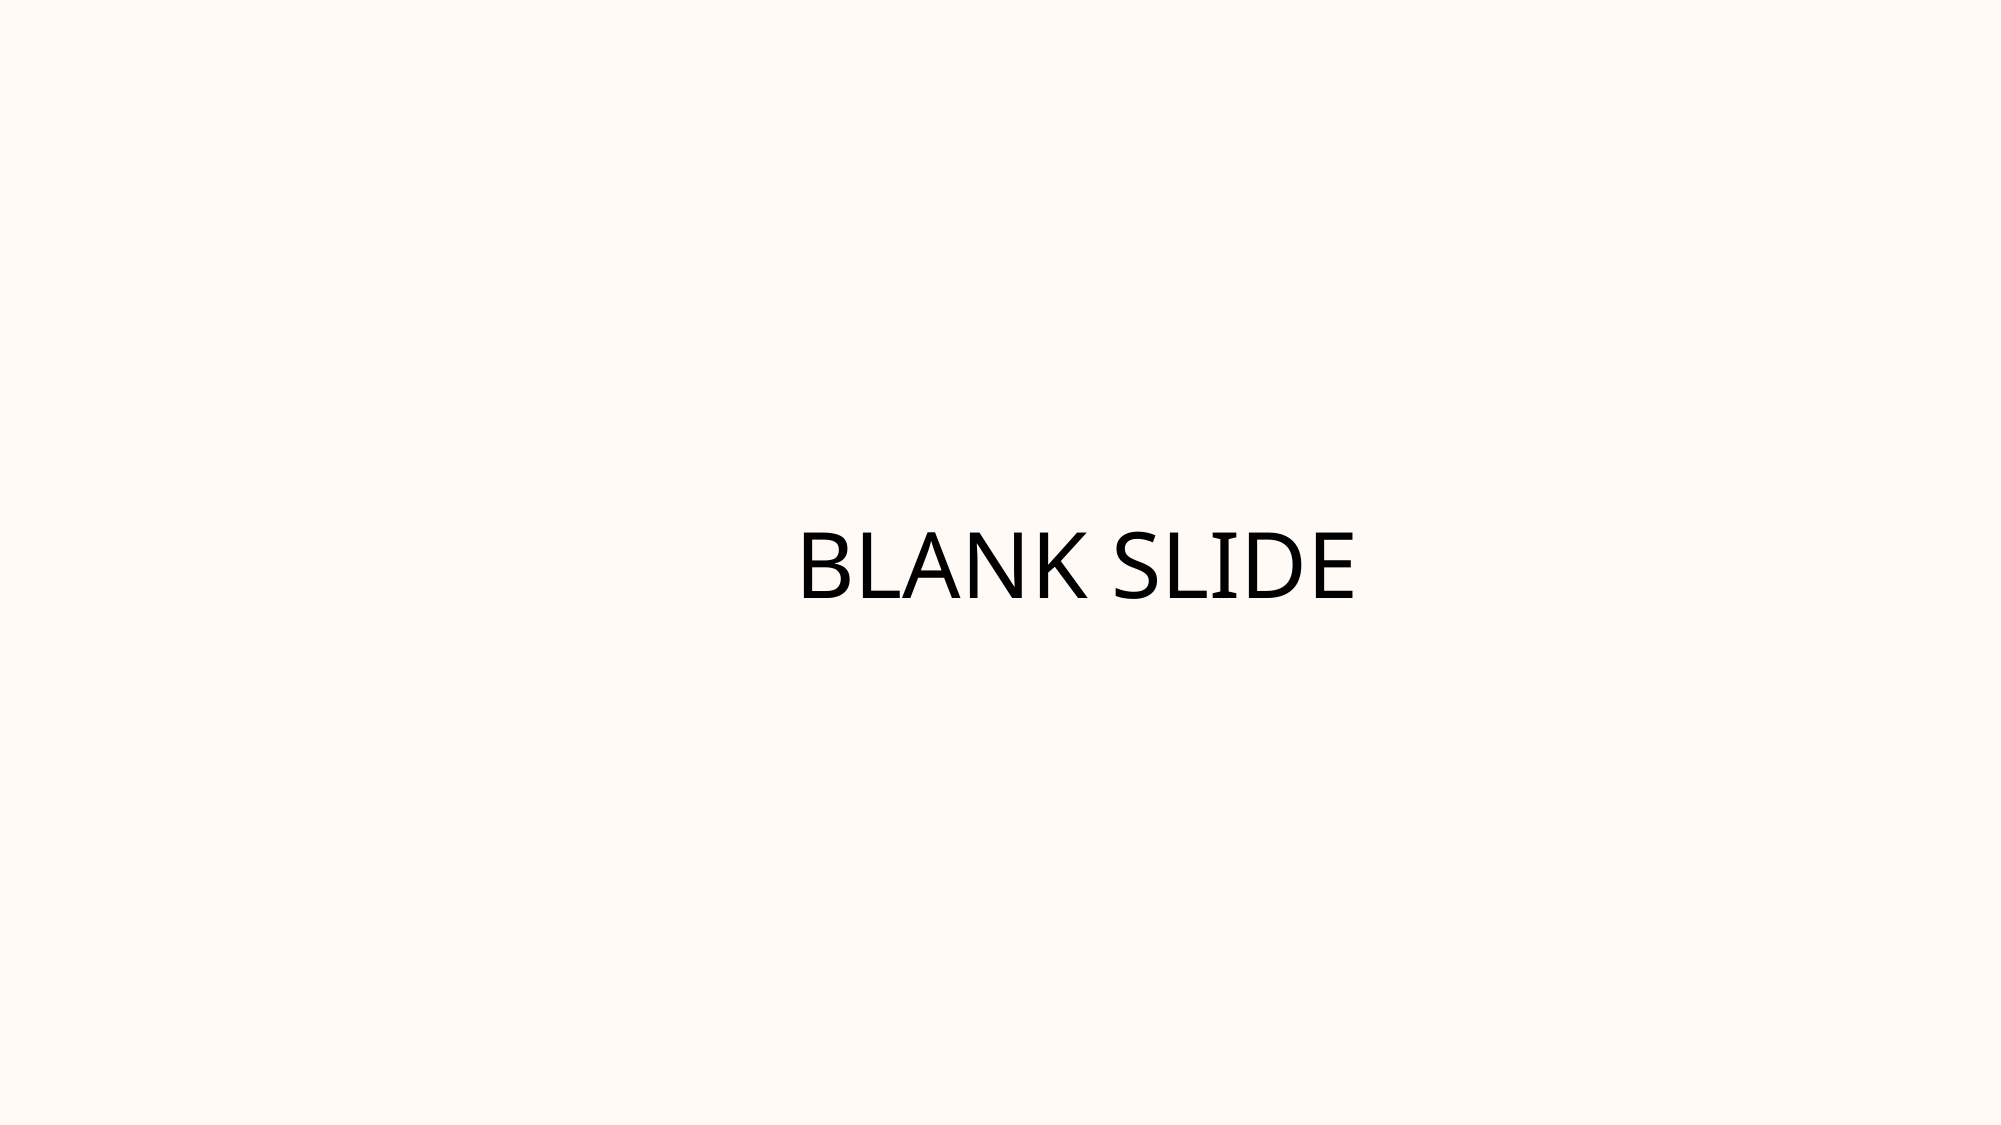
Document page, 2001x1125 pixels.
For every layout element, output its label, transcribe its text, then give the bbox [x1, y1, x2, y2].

text_box BLANK SLIDE [780, 499, 1374, 624]
